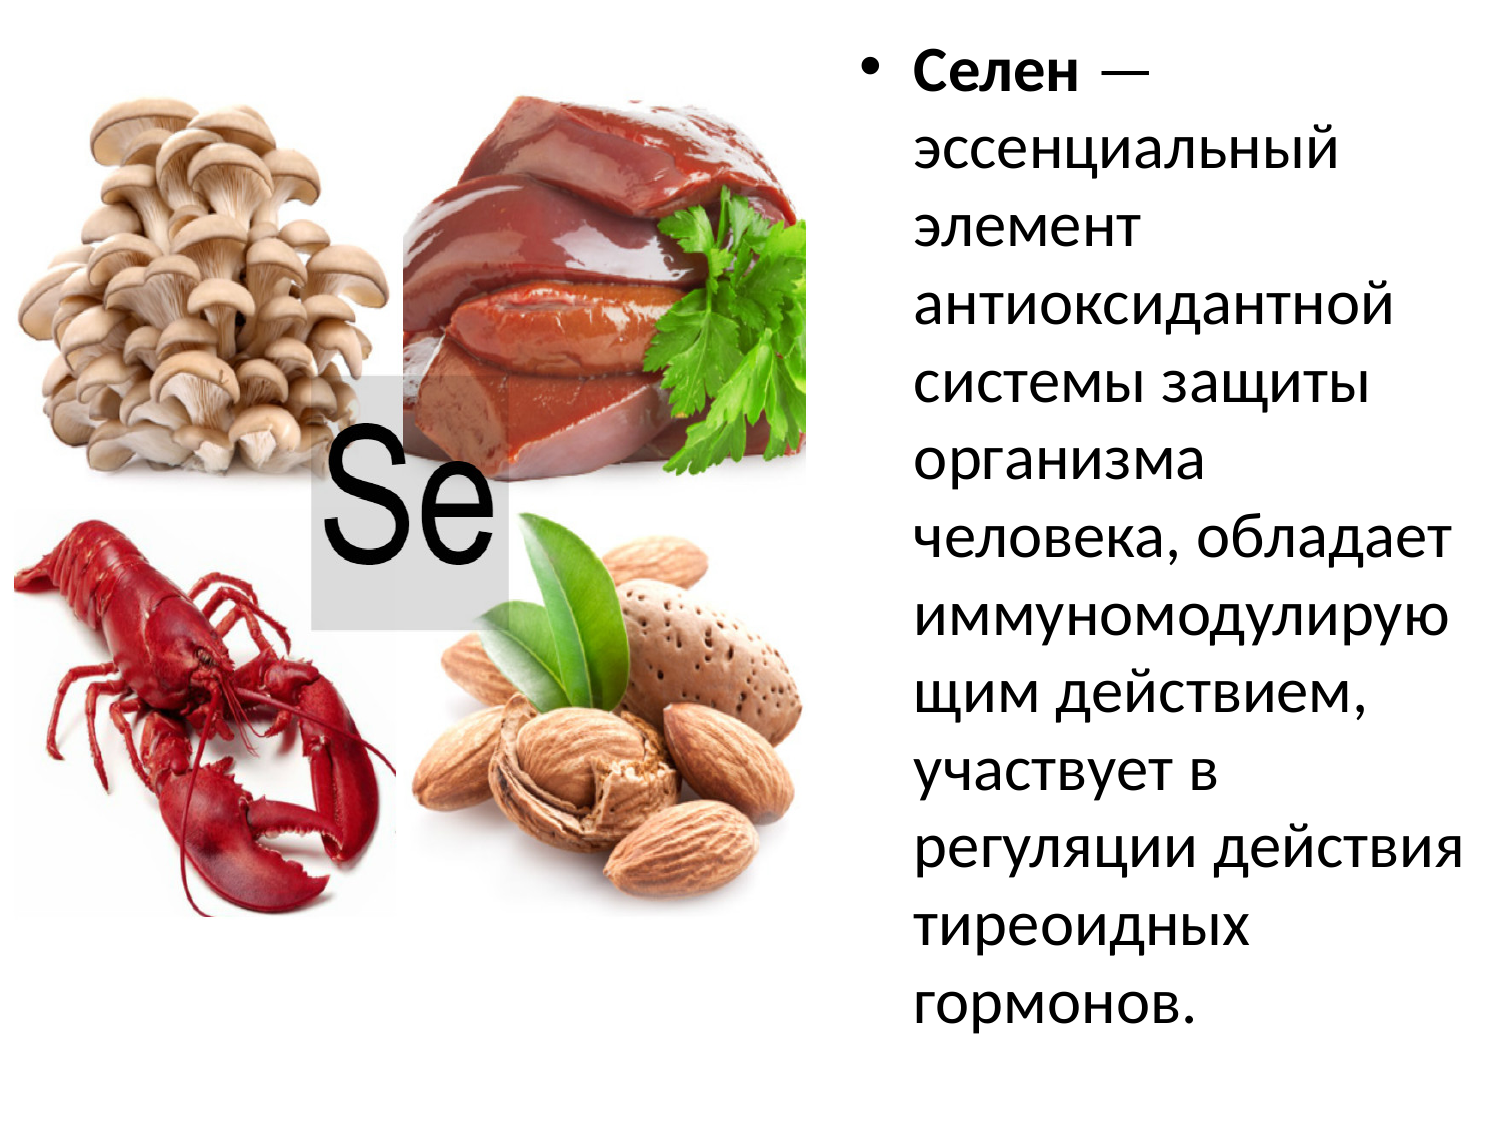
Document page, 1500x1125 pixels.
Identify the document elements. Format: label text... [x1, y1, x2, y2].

list Селен — эссенциальный элемент антиоксидантной системы защиты организма человека, обладает иммуномодулирующим действием, участвует в регуляции действия тиреоидных гормонов. [844, 19, 1483, 1125]
picture [5, 77, 814, 929]
